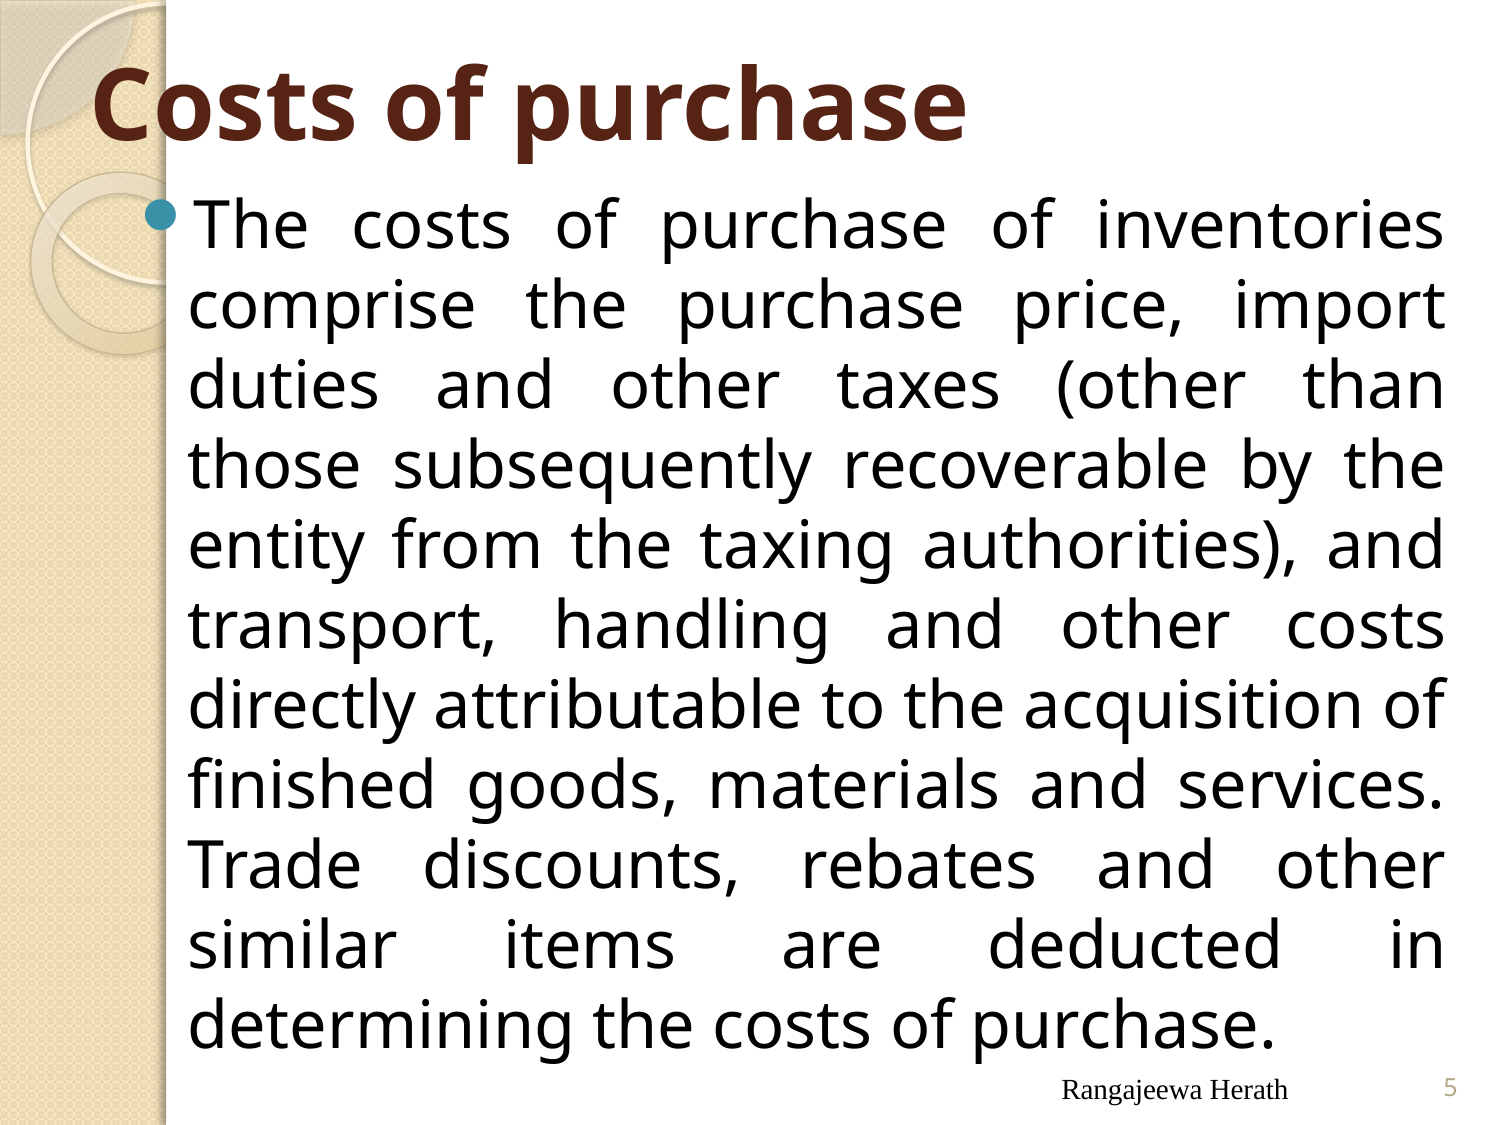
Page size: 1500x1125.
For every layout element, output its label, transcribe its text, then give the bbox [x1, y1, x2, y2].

slide_number 5 [1413, 1034, 1488, 1113]
list The costs of purchase of inventories comprise the purchase price, import duties and other taxes (other than those subsequently recoverable by the entity from the taxing authorities), and transport, handling and other costs directly attributable to the acquisition of finished goods, materials and services. Trade discounts, rebates and other similar items are deducted in determining the costs of purchase. [112, 174, 1463, 1088]
title Costs of purchase [75, 37, 1425, 163]
footer Rangajeewa Herath [937, 1034, 1413, 1113]
